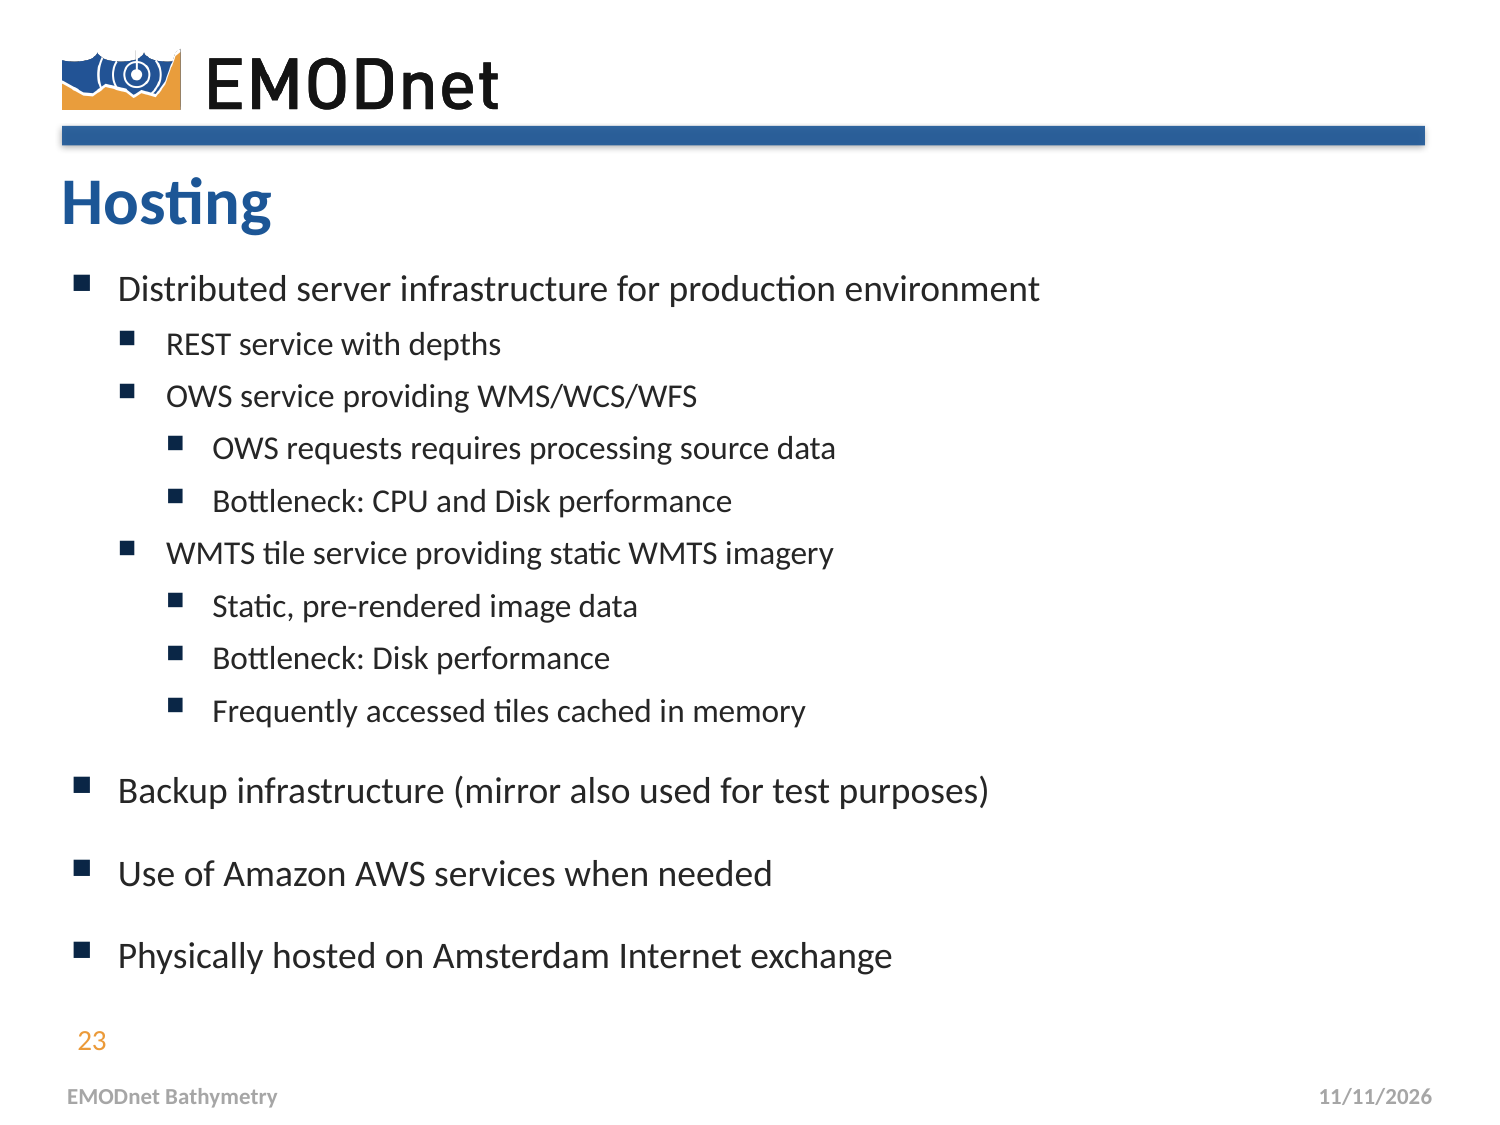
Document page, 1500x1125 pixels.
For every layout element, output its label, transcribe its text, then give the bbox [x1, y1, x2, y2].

text_box Distributed server infrastructure for production environment REST service with depths OWS service providing WMS/WCS/WFS OWS requests requires processing source data Bottleneck: CPU and Disk performance WMTS tile service providing static WMTS imagery Static, pre-rendered image data Bottleneck: Disk performance Frequently accessed tiles cached in memory Backup infrastructure (mirror also used for test purposes) Use of Amazon AWS services when needed Physically hosted on Amsterdam Internet exchange [56, 257, 1407, 1000]
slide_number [1097, 1065, 1448, 1125]
footer EMODnet Bathymetry [52, 1065, 613, 1125]
picture [62, 47, 498, 110]
slide_number 23 [62, 1008, 150, 1069]
title Hosting [46, 164, 1410, 238]
